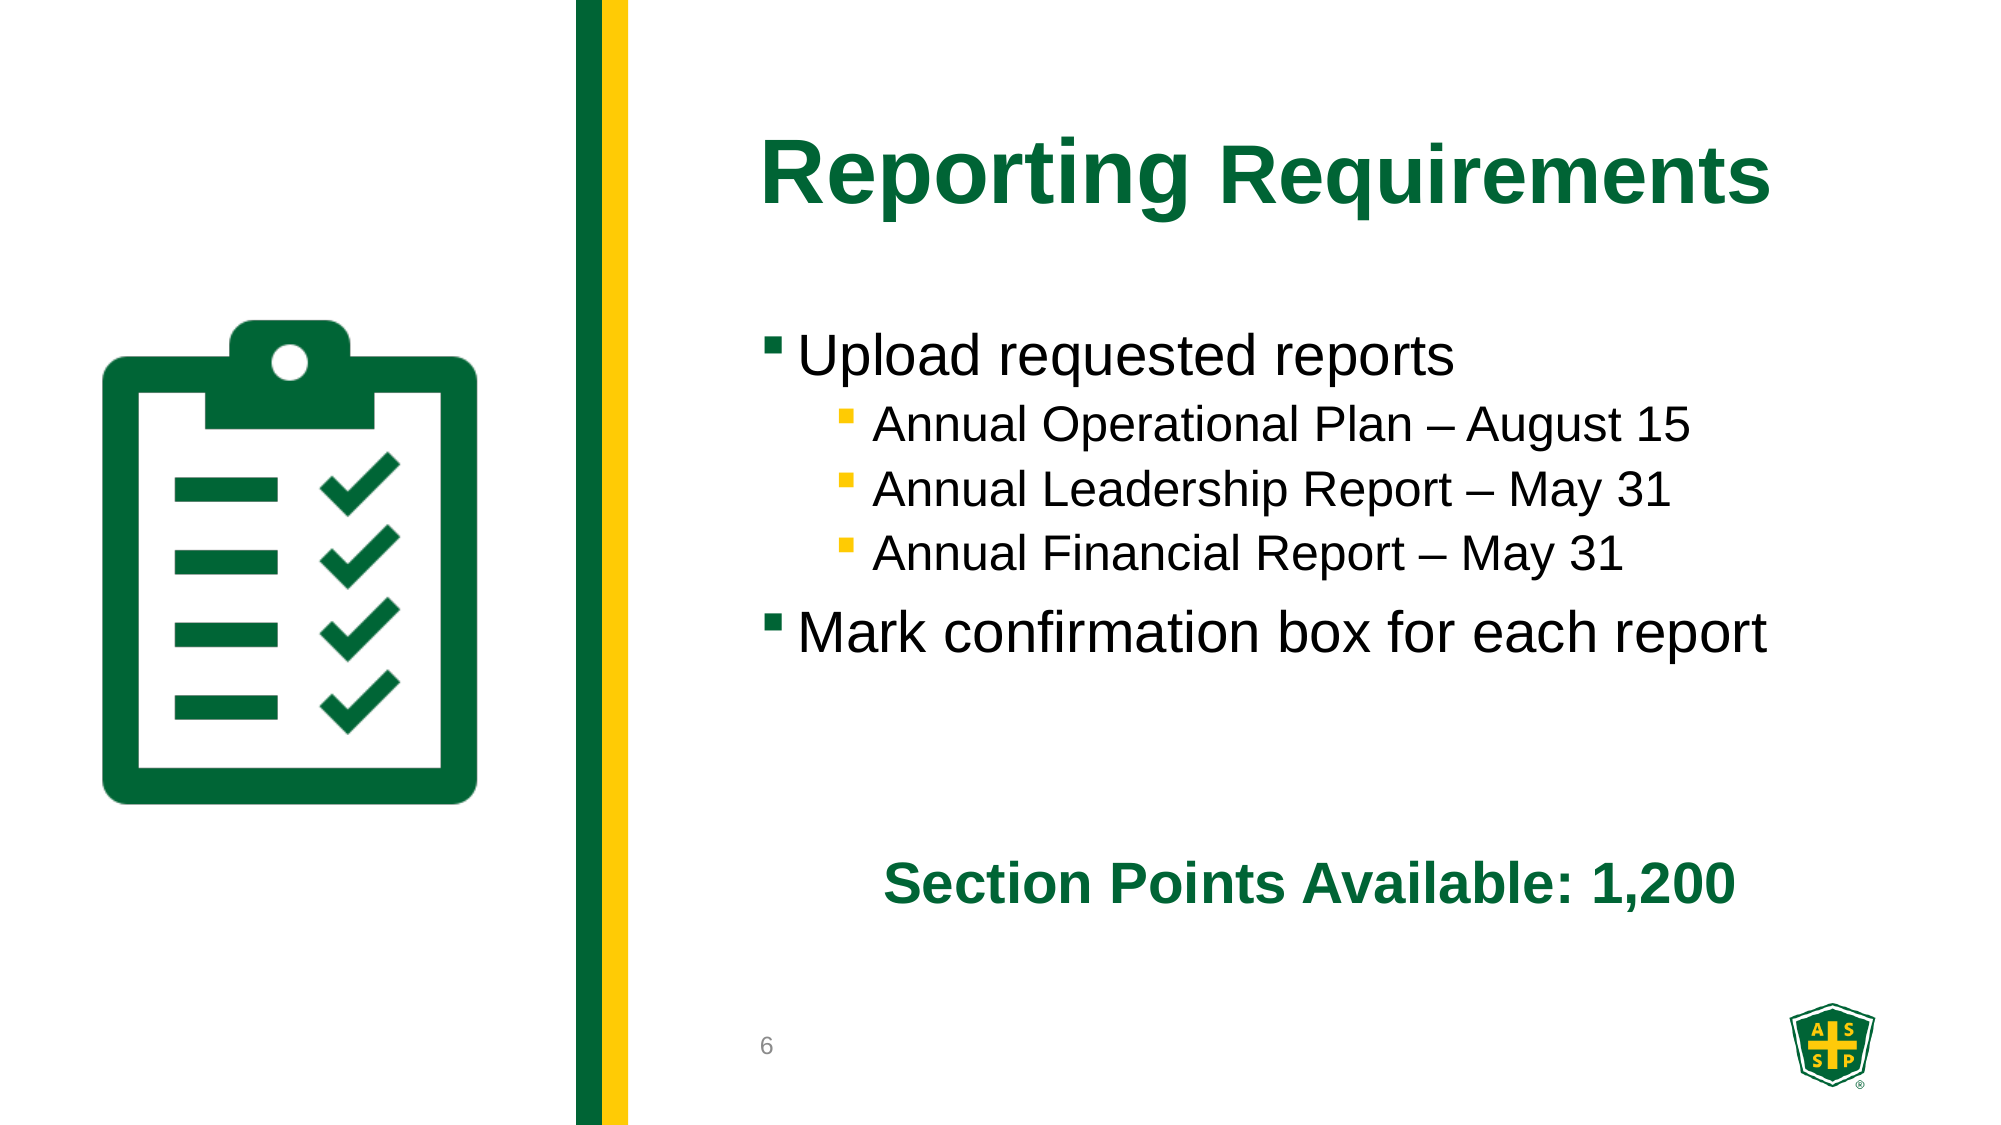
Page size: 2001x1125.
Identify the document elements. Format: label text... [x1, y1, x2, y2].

title Reporting Requirements [744, 65, 1877, 283]
picture [0, 272, 580, 853]
slide_number 6 [744, 1014, 1195, 1075]
list Upload requested reports Annual Operational Plan – August 15 Annual Leadership Report – May 31 Annual Financial Report – May 31 Mark confirmation box for each report Section Points Available: 1,200 [744, 317, 1877, 936]
